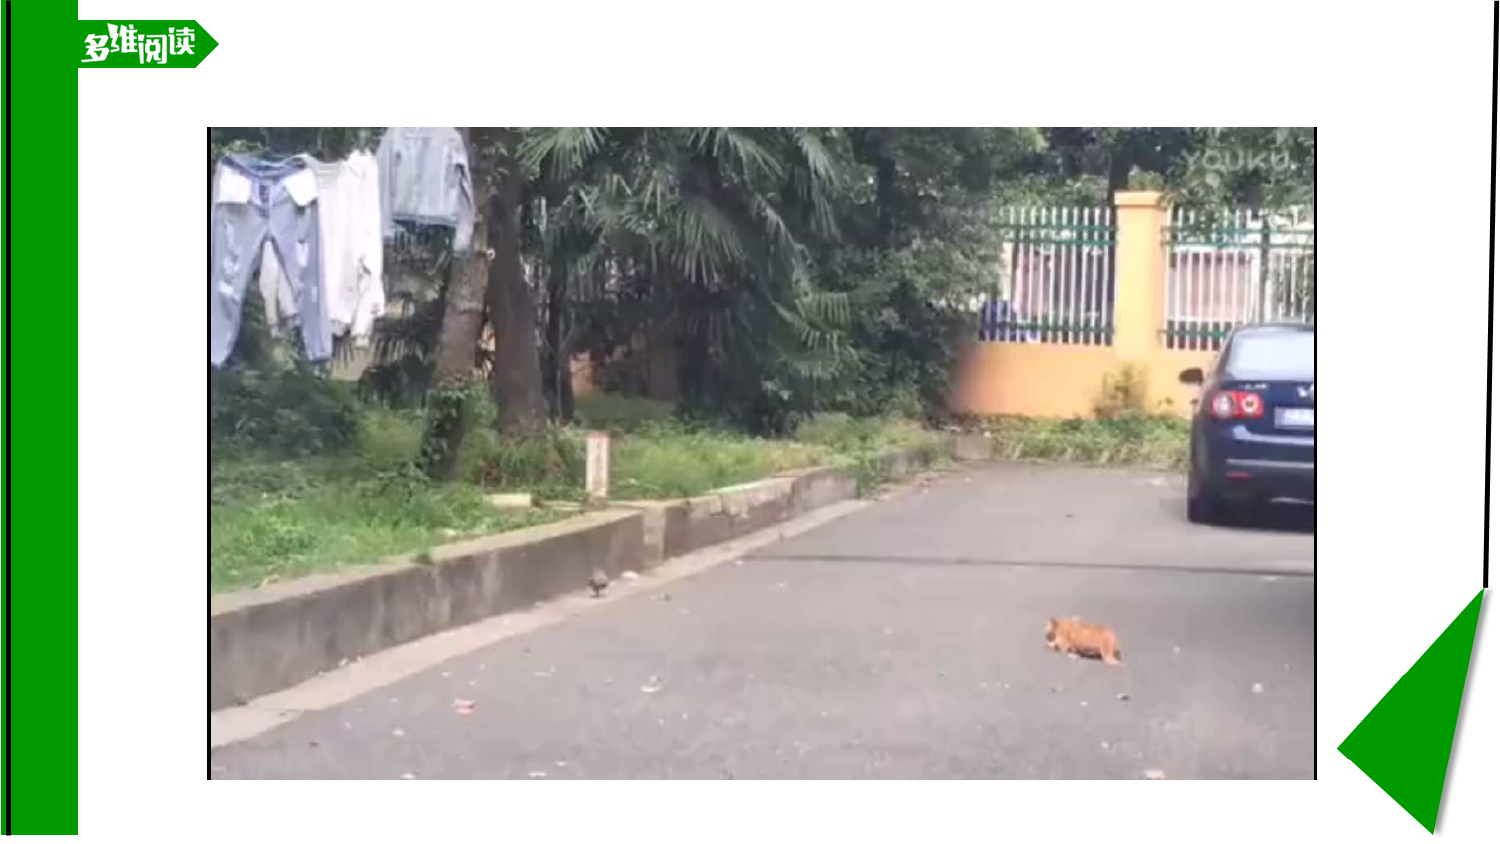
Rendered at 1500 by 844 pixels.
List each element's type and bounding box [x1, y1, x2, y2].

picture [0, 0, 1500, 844]
text_box [206, 126, 1318, 781]
